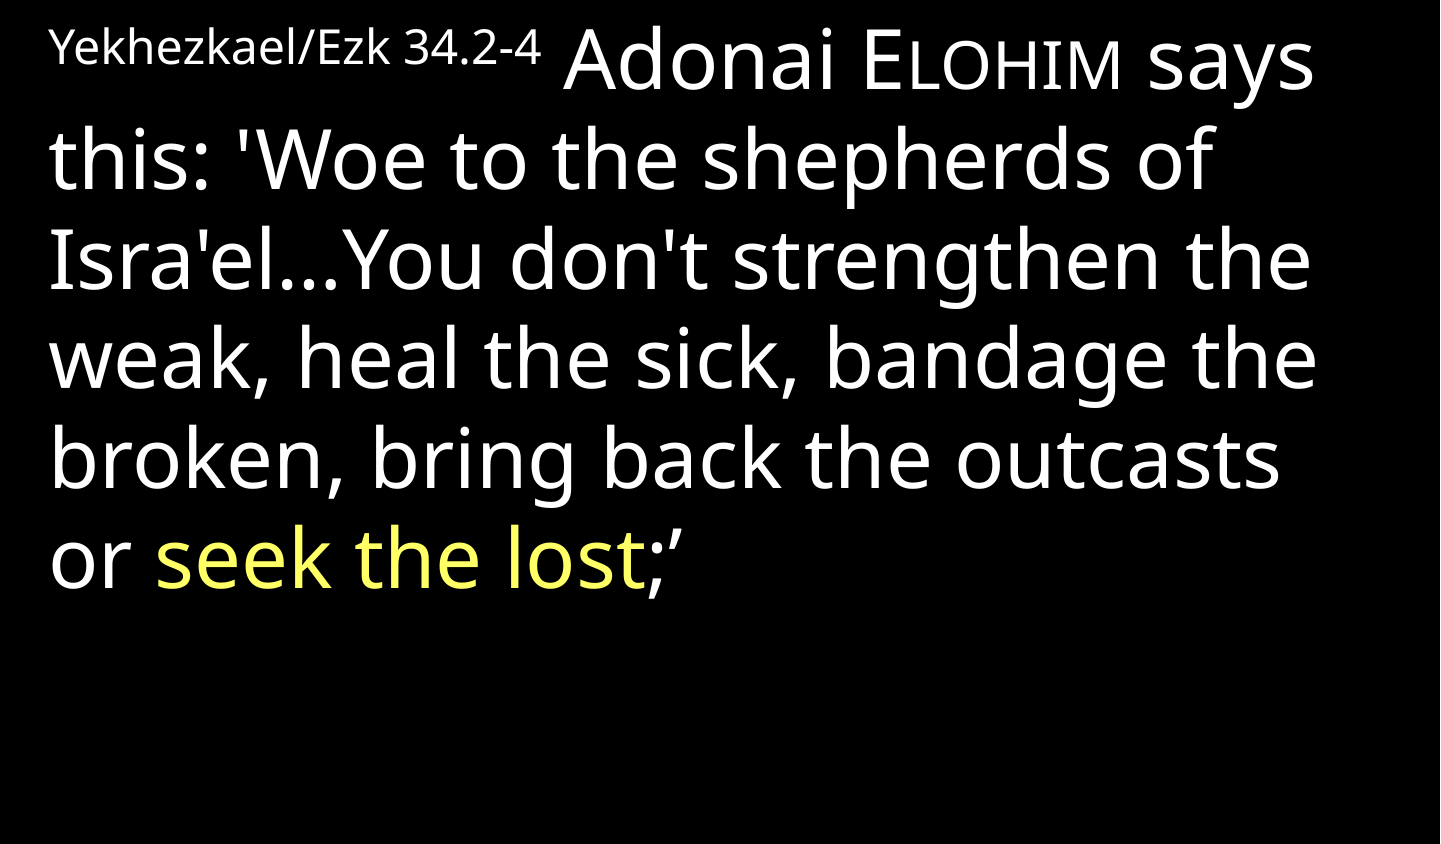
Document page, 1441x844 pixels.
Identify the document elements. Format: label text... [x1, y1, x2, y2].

subtitle Yekhezkael/Ezk 34.2-4 Adonai ELOHIM says this: 'Woe to the shepherds of Isra'el…You don't strengthen the weak, heal the sick, bandage the broken, bring back the outcasts or seek the lost;’ [36, 0, 1393, 844]
